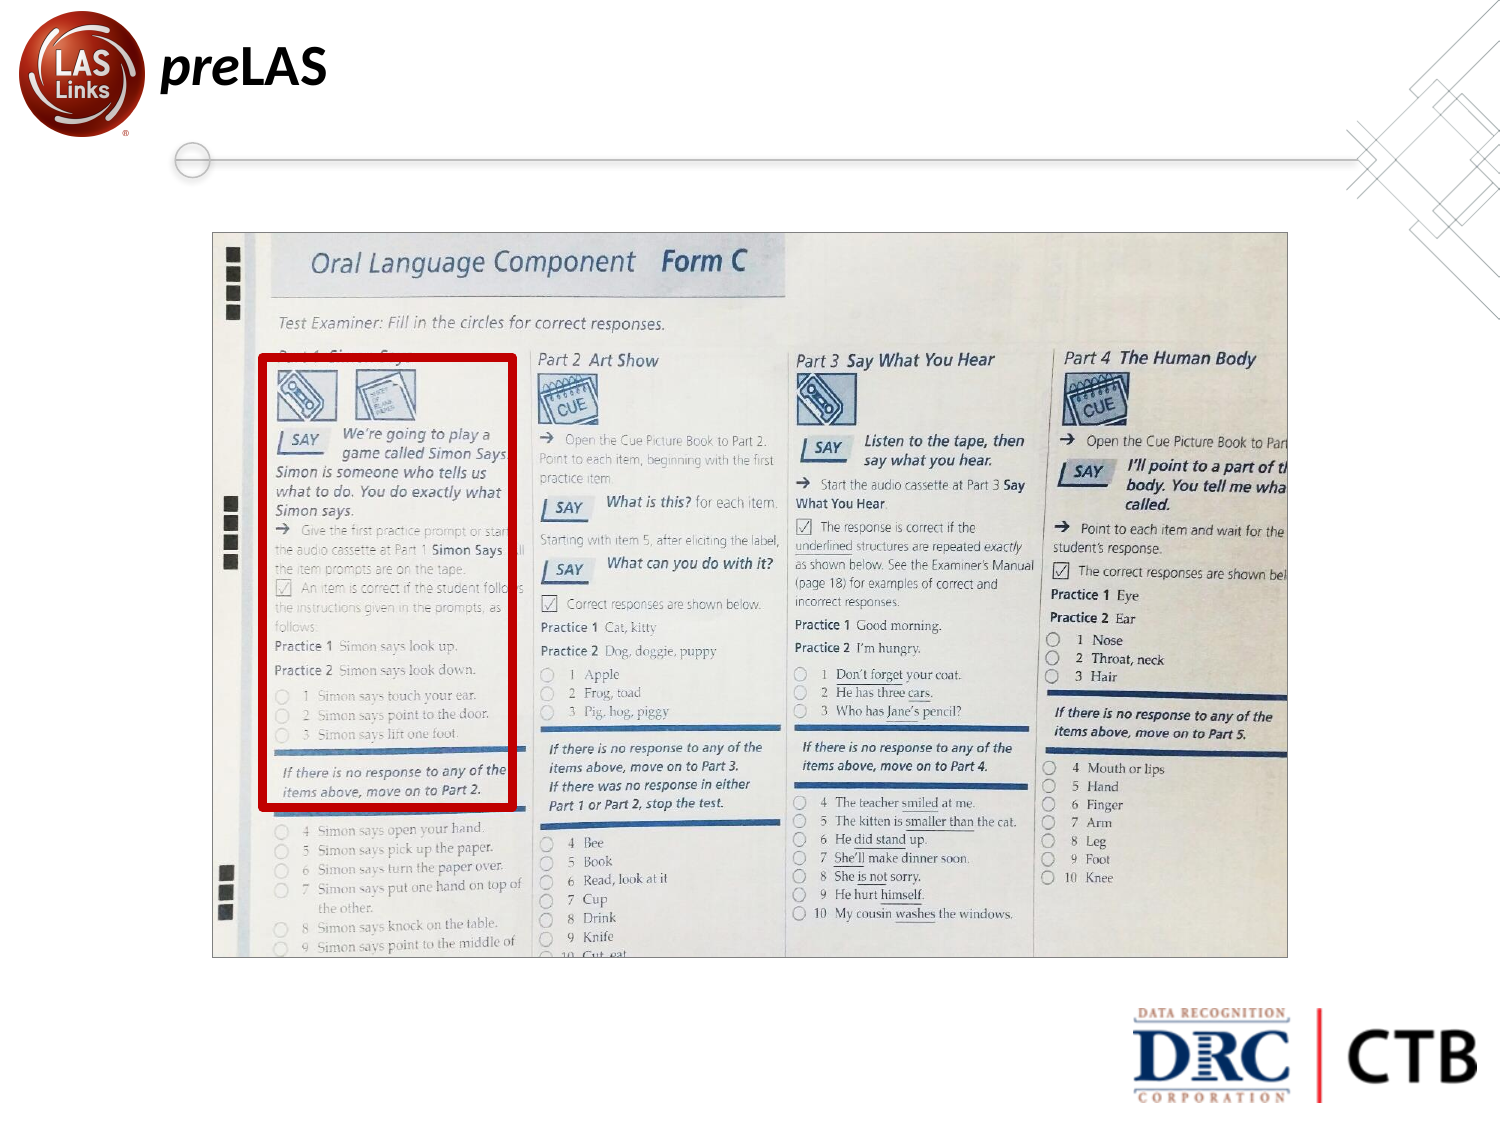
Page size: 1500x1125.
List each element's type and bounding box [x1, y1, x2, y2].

list [212, 232, 1288, 958]
picture [1133, 1008, 1477, 1103]
picture [1346, 0, 1500, 320]
text_box [19, 10, 345, 137]
